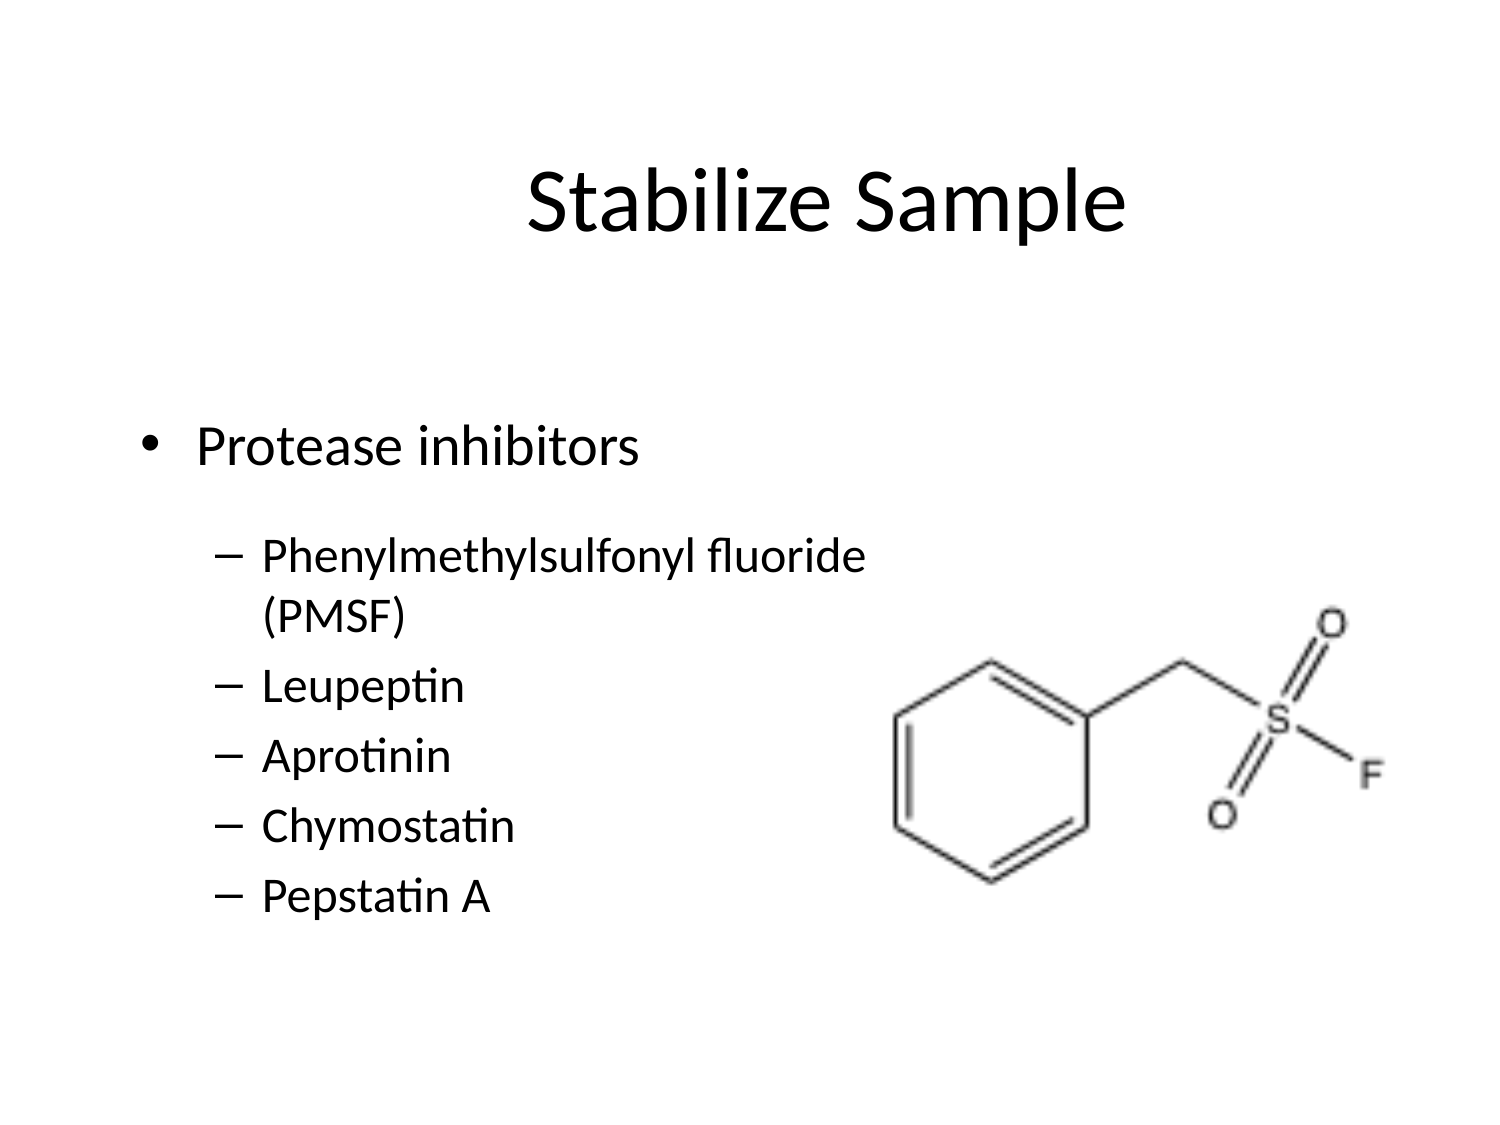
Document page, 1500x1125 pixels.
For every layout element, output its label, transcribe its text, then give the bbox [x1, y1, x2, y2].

list Protease inhibitors Phenylmethylsulfonyl fluoride (PMSF) Leupeptin Aprotinin Chymostatin Pepstatin A [125, 399, 938, 1000]
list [887, 599, 1394, 895]
title Stabilize Sample [188, 101, 1468, 289]
